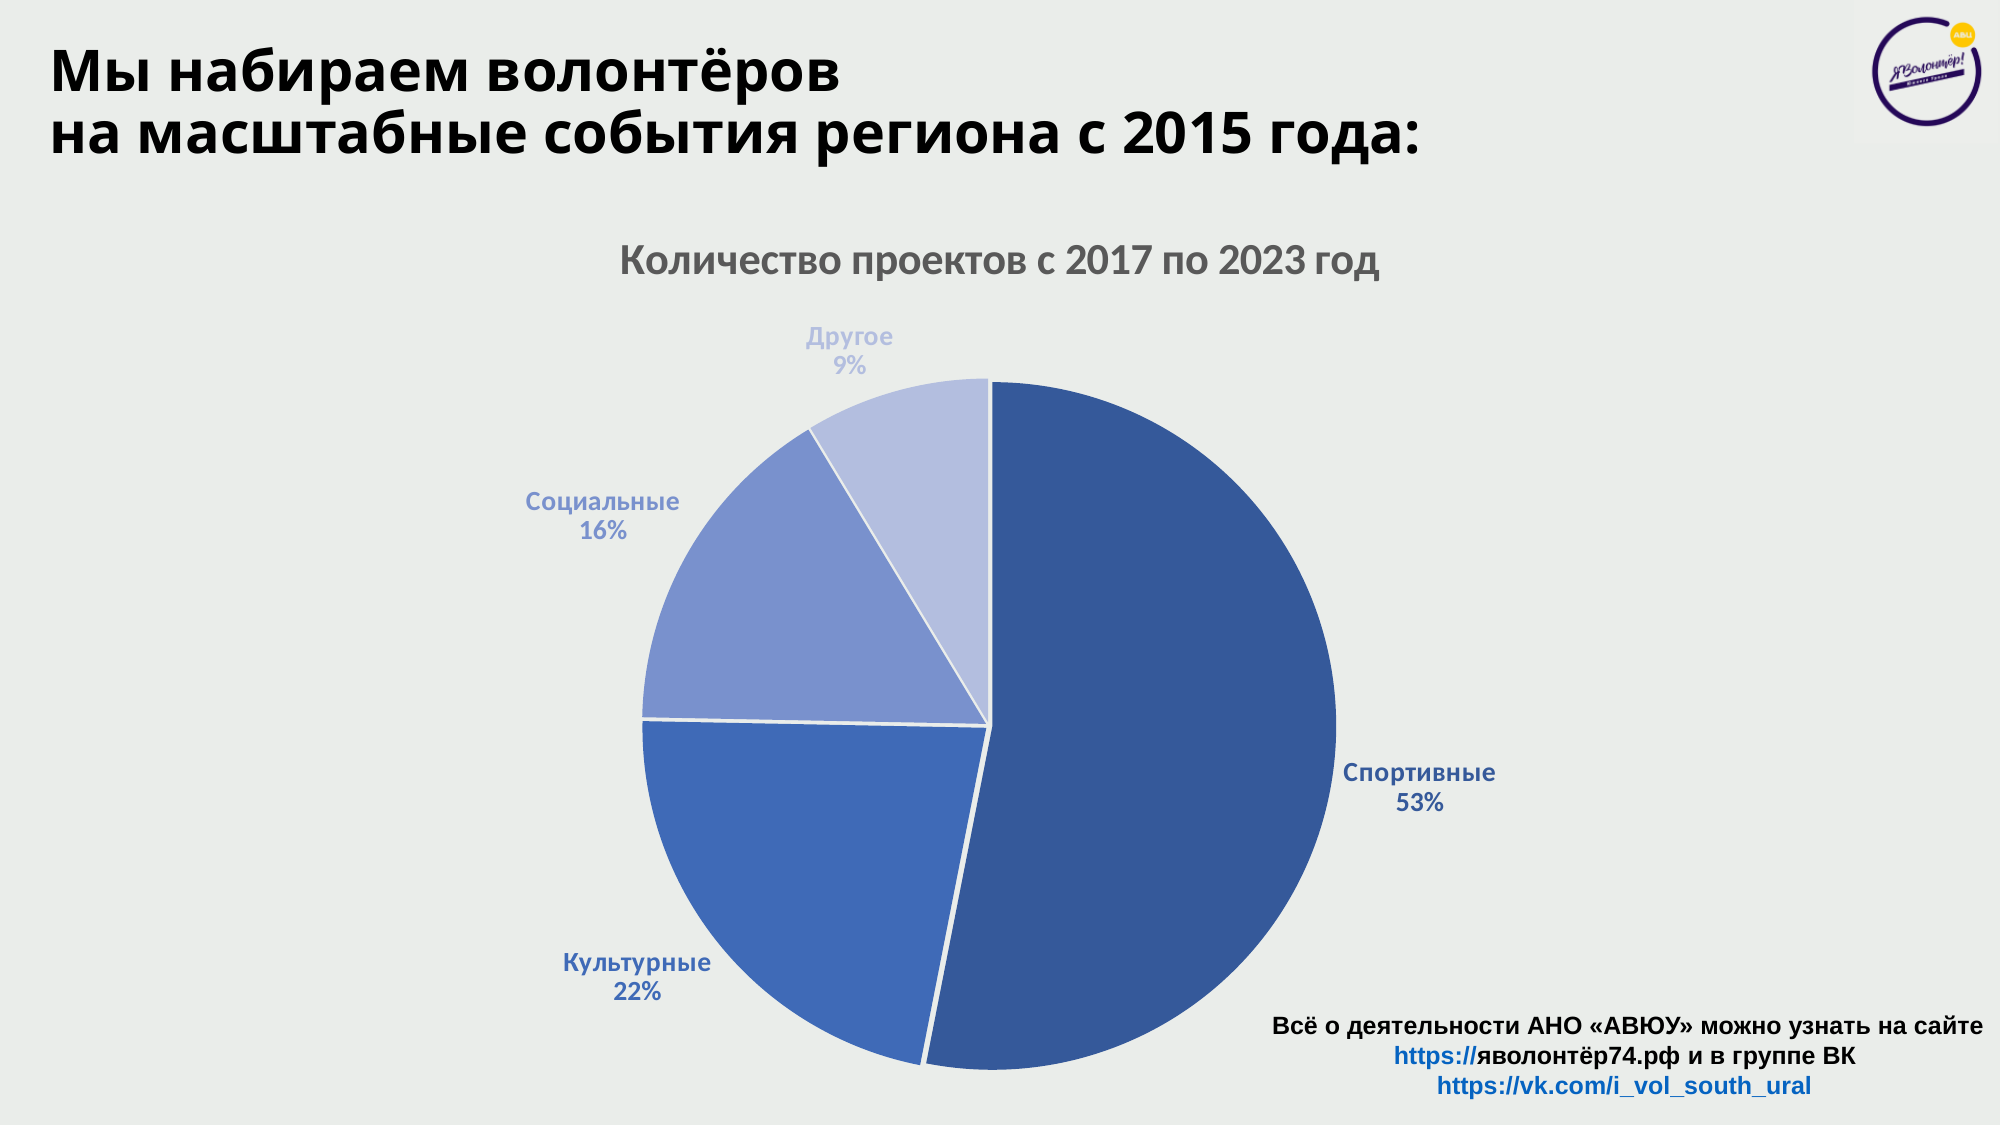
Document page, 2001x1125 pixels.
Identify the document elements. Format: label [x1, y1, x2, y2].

chart [333, 202, 1667, 1092]
picture [0, 0, 2000, 1125]
